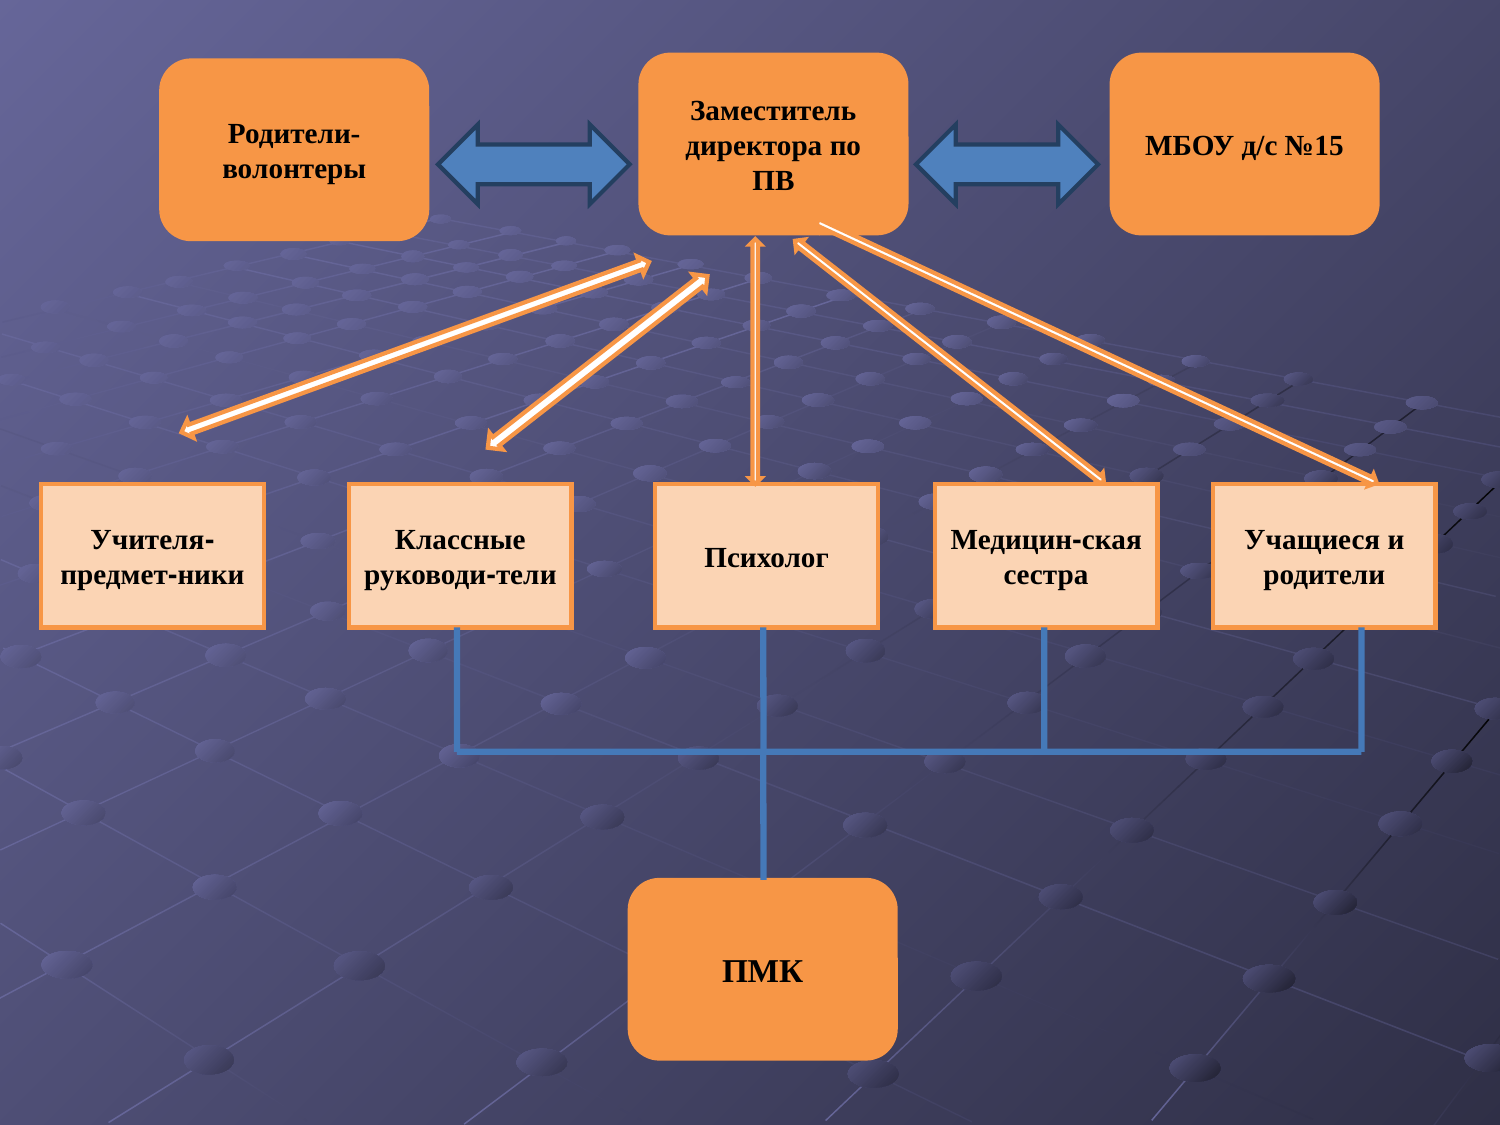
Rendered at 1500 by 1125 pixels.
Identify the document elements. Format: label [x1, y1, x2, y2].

text_box [40, 54, 1436, 1059]
